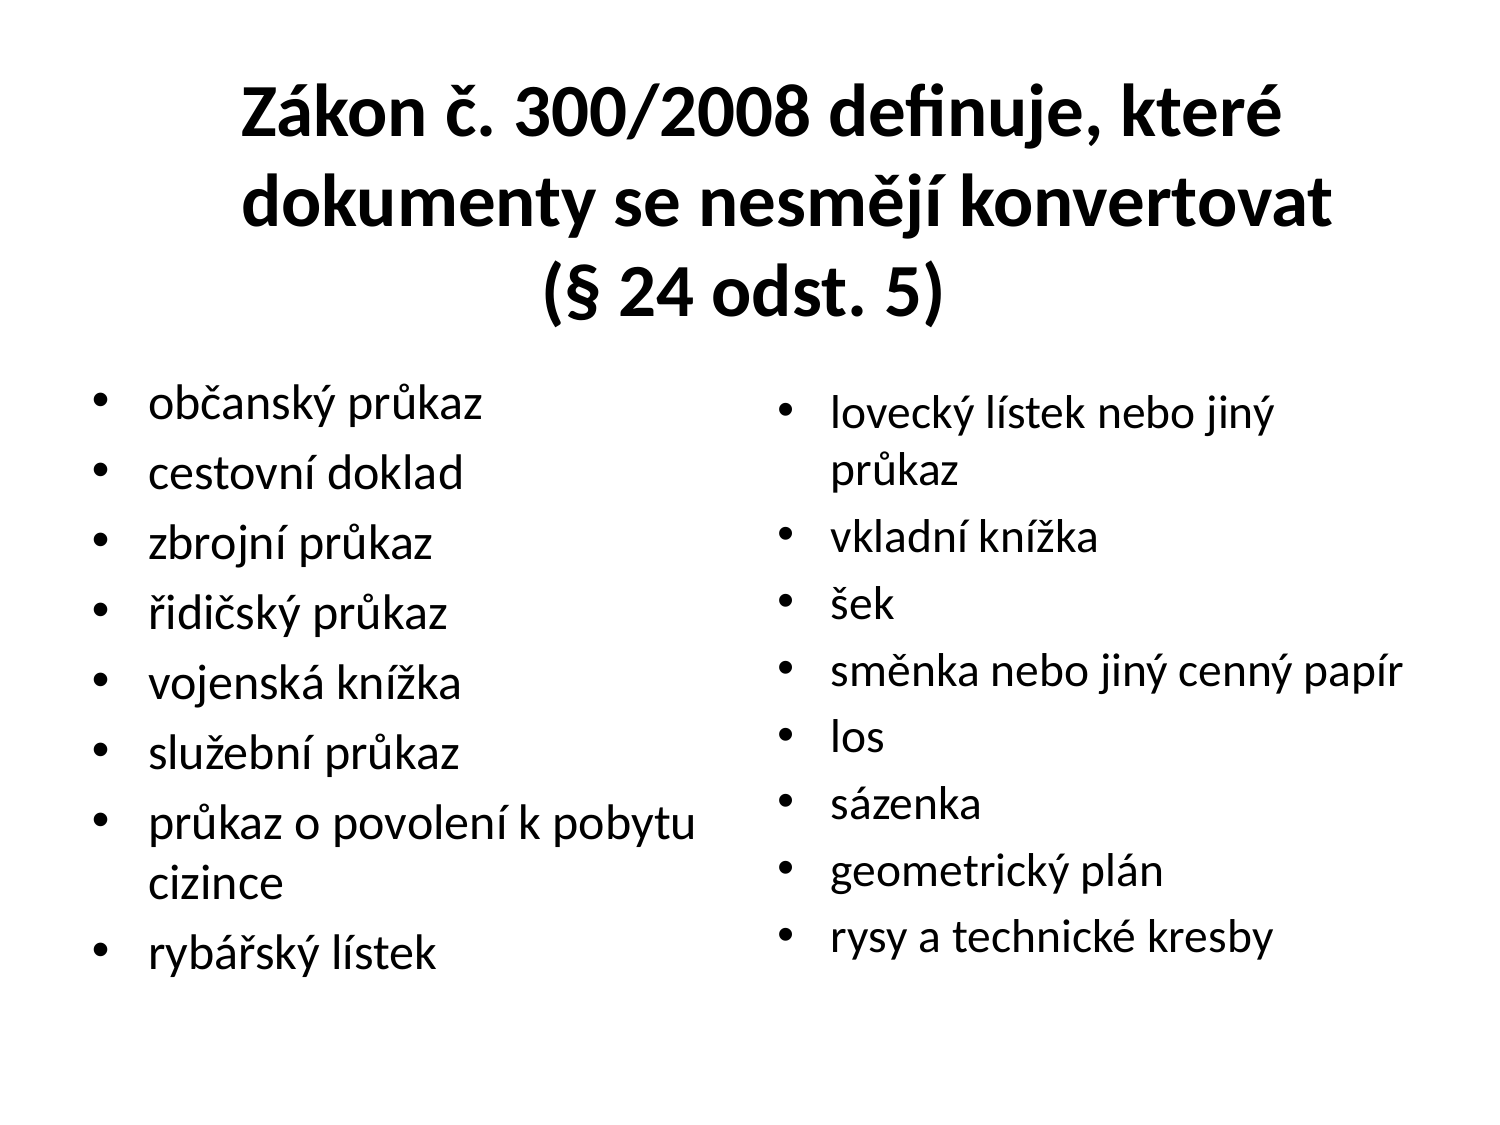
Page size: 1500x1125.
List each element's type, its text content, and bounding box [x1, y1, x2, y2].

list občanský průkaz cestovní doklad zbrojní průkaz řidičský průkaz vojenská knížka služební průkaz průkaz o povolení k pobytu cizince rybářský lístek [76, 361, 857, 1071]
text_box lovecký lístek nebo jiný průkaz vkladní knížka šek směnka nebo jiný cenný papír los sázenka geometrický plán rysy a technické kresby [762, 373, 1425, 1005]
text_box Zákon č. 300/2008 definuje, které dokumenty se nesmějí konvertovat (§ 24 odst. 5) [76, 54, 1376, 340]
